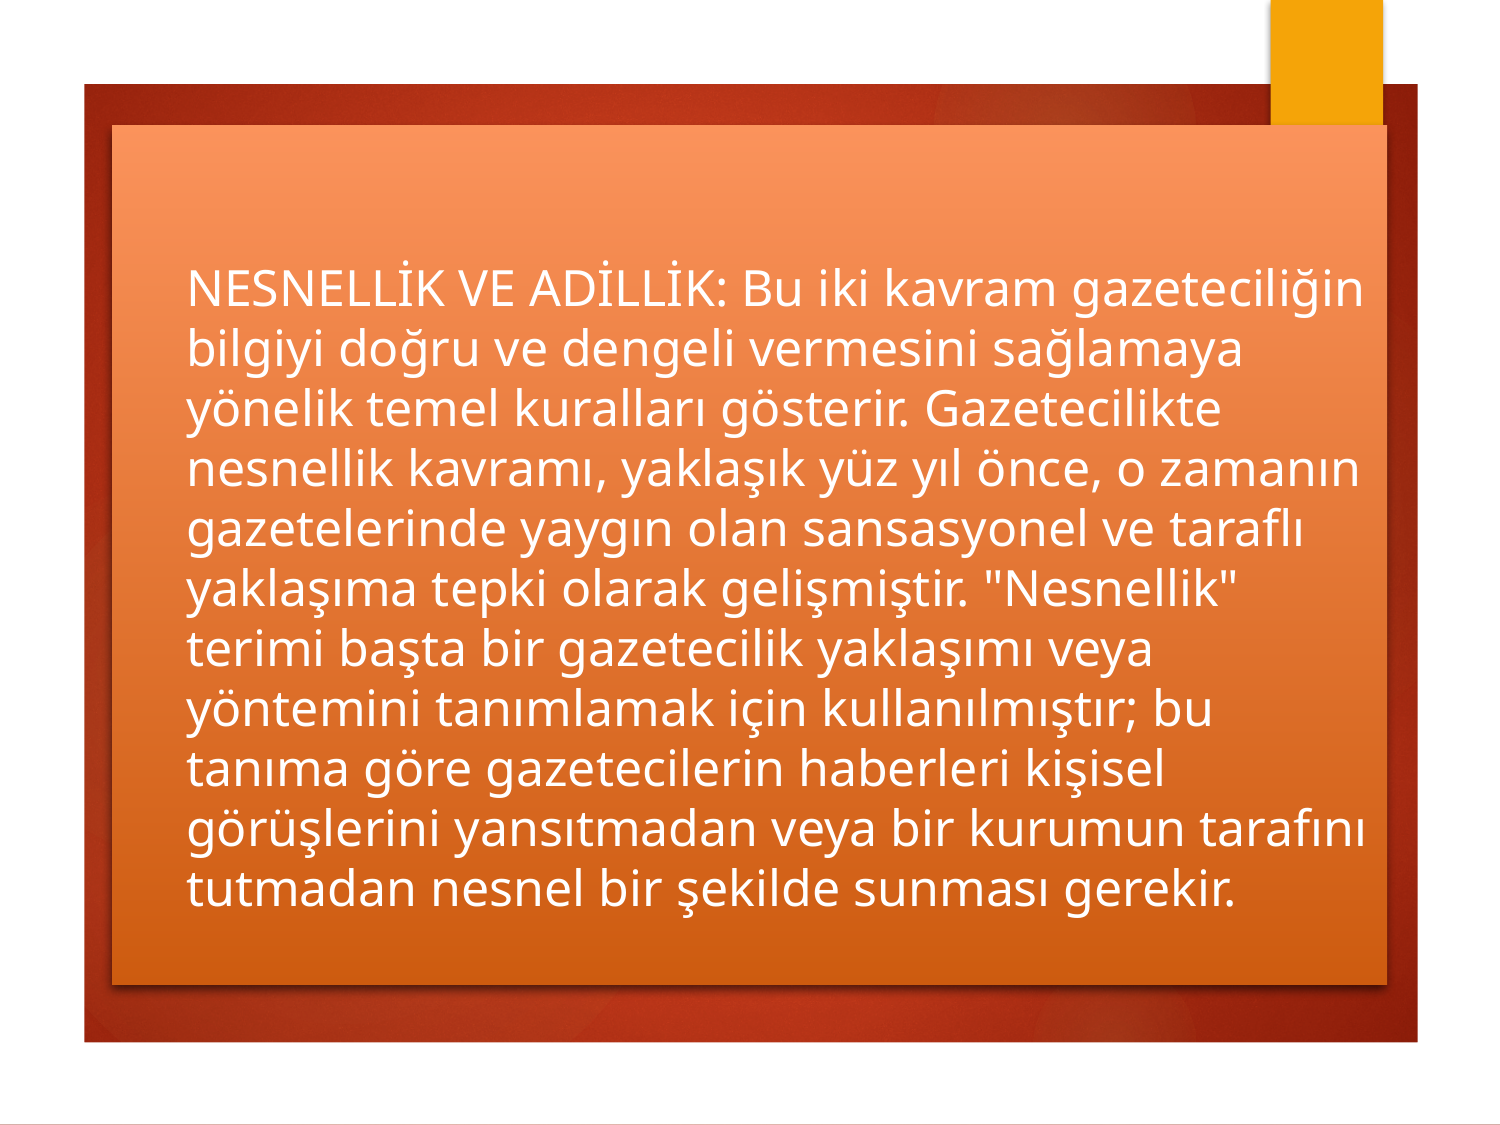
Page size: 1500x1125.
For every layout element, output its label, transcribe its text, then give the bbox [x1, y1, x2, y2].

title NESNELLİK VE ADİLLİK: Bu iki kavram gazeteciliğin bilgiyi doğru ve dengeli vermesini sağlamaya yönelik temel kuralları gösterir. Gazetecilikte nesnellik kavramı, yaklaşık yüz yıl önce, o zamanın gazetelerinde yaygın olan sansasyonel ve taraflı yaklaşıma tepki olarak gelişmiştir. "Nesnellik" terimi başta bir gazetecilik yaklaşımı veya yöntemini tanımlamak için kullanılmıştır; bu tanıma göre gazetecilerin haberleri kişisel görüşlerini yansıtmadan veya bir kurumun tarafını tutmadan nesnel bir şekilde sunması gerekir. [112, 125, 1388, 985]
